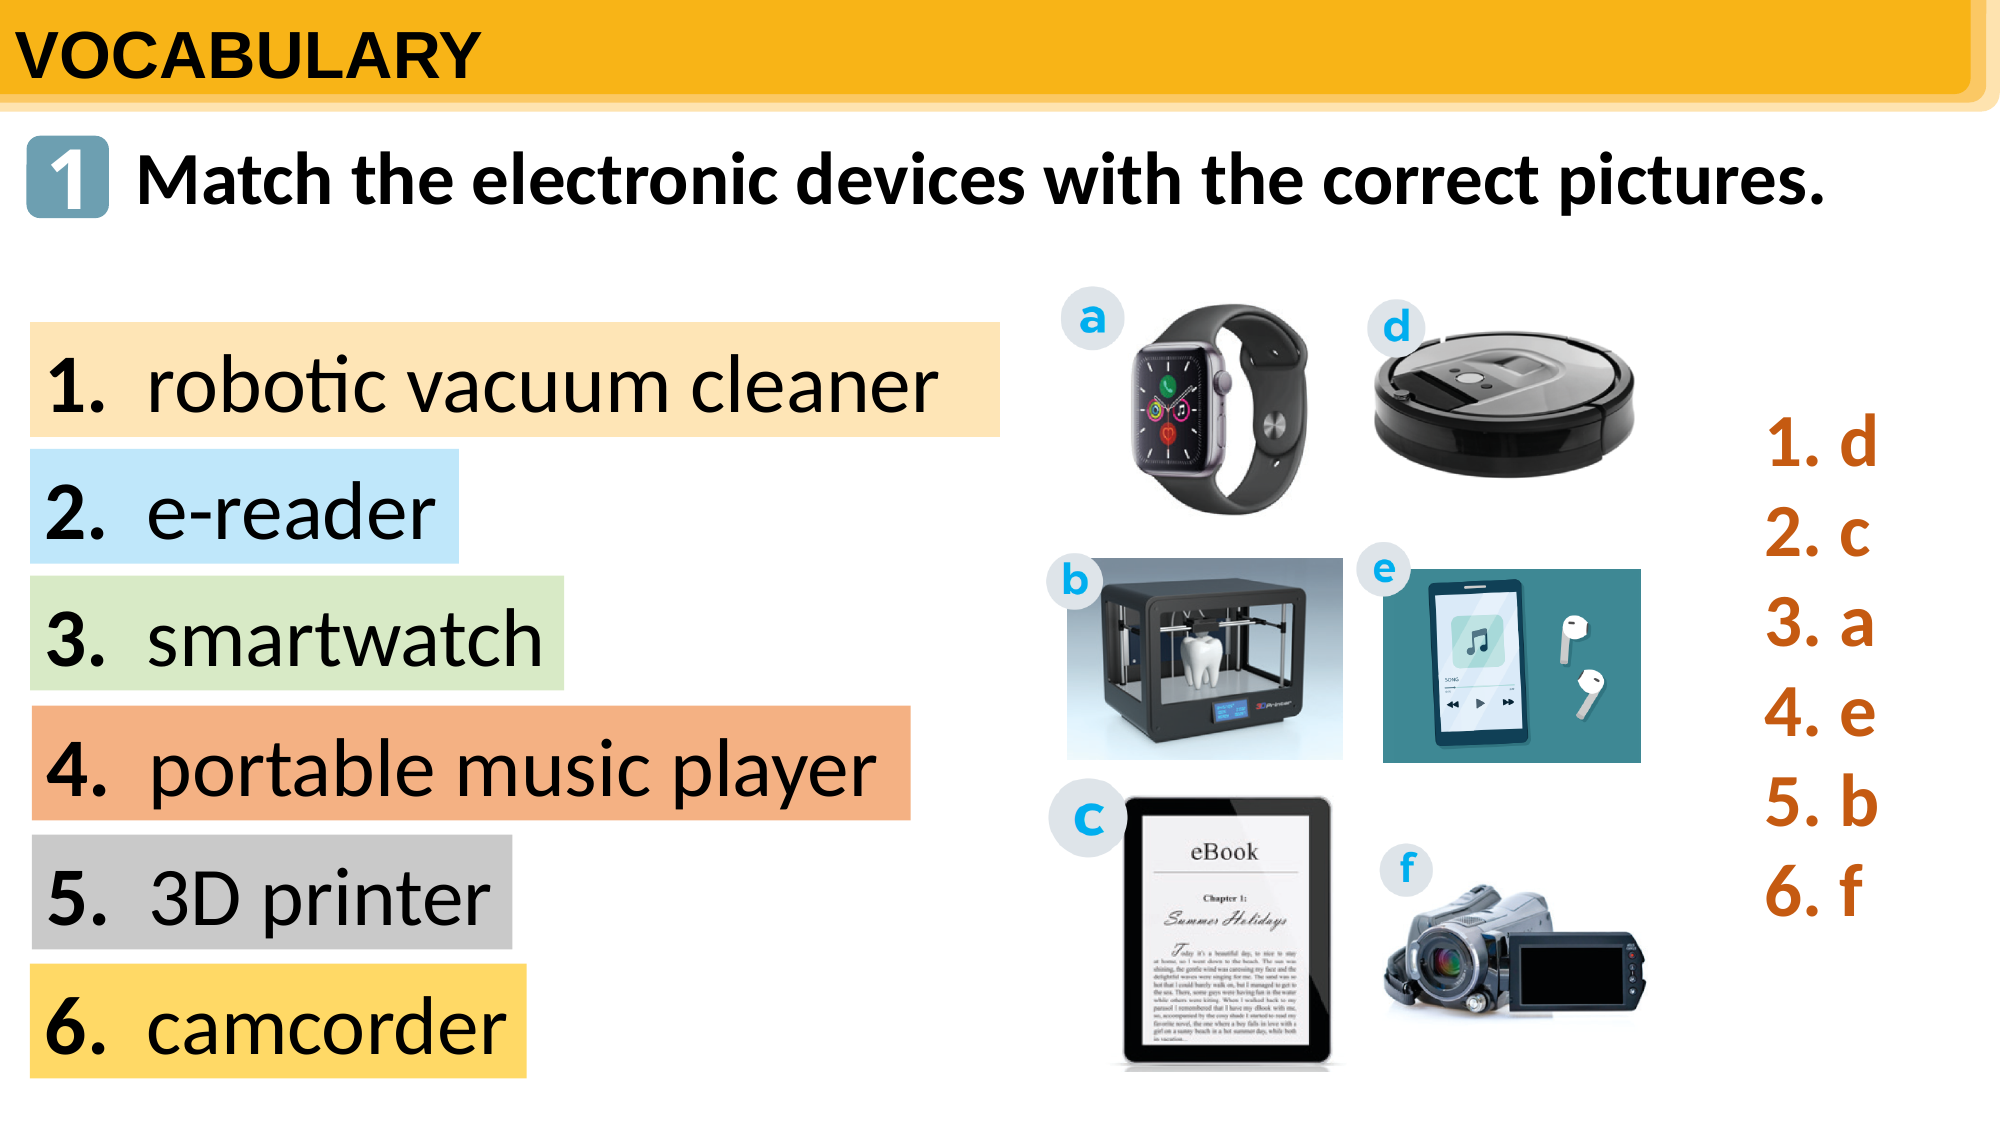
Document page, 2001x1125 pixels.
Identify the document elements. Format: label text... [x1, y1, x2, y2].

picture [1041, 269, 1342, 540]
text_box [25, 138, 31, 216]
text_box 2. e-reader [30, 448, 459, 564]
text_box 1. d 2. c 3. a 4. e 5. b 6. f [1732, 383, 1943, 1029]
text_box 1. robotic vacuum cleaner [30, 322, 1000, 437]
text_box 1 [31, 118, 97, 234]
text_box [0, 0, 2000, 112]
text_box 3. smartwatch [30, 575, 565, 691]
text_box 4. portable music player [31, 705, 911, 821]
text_box 5. 3D printer [31, 834, 513, 950]
picture [1046, 534, 1645, 1079]
text_box 6. camcorder [29, 963, 527, 1079]
picture [1357, 289, 1658, 486]
picture [1357, 836, 1658, 1035]
text_box Match the electronic devices with the correct pictures. [121, 122, 2000, 228]
text_box [97, 134, 110, 219]
